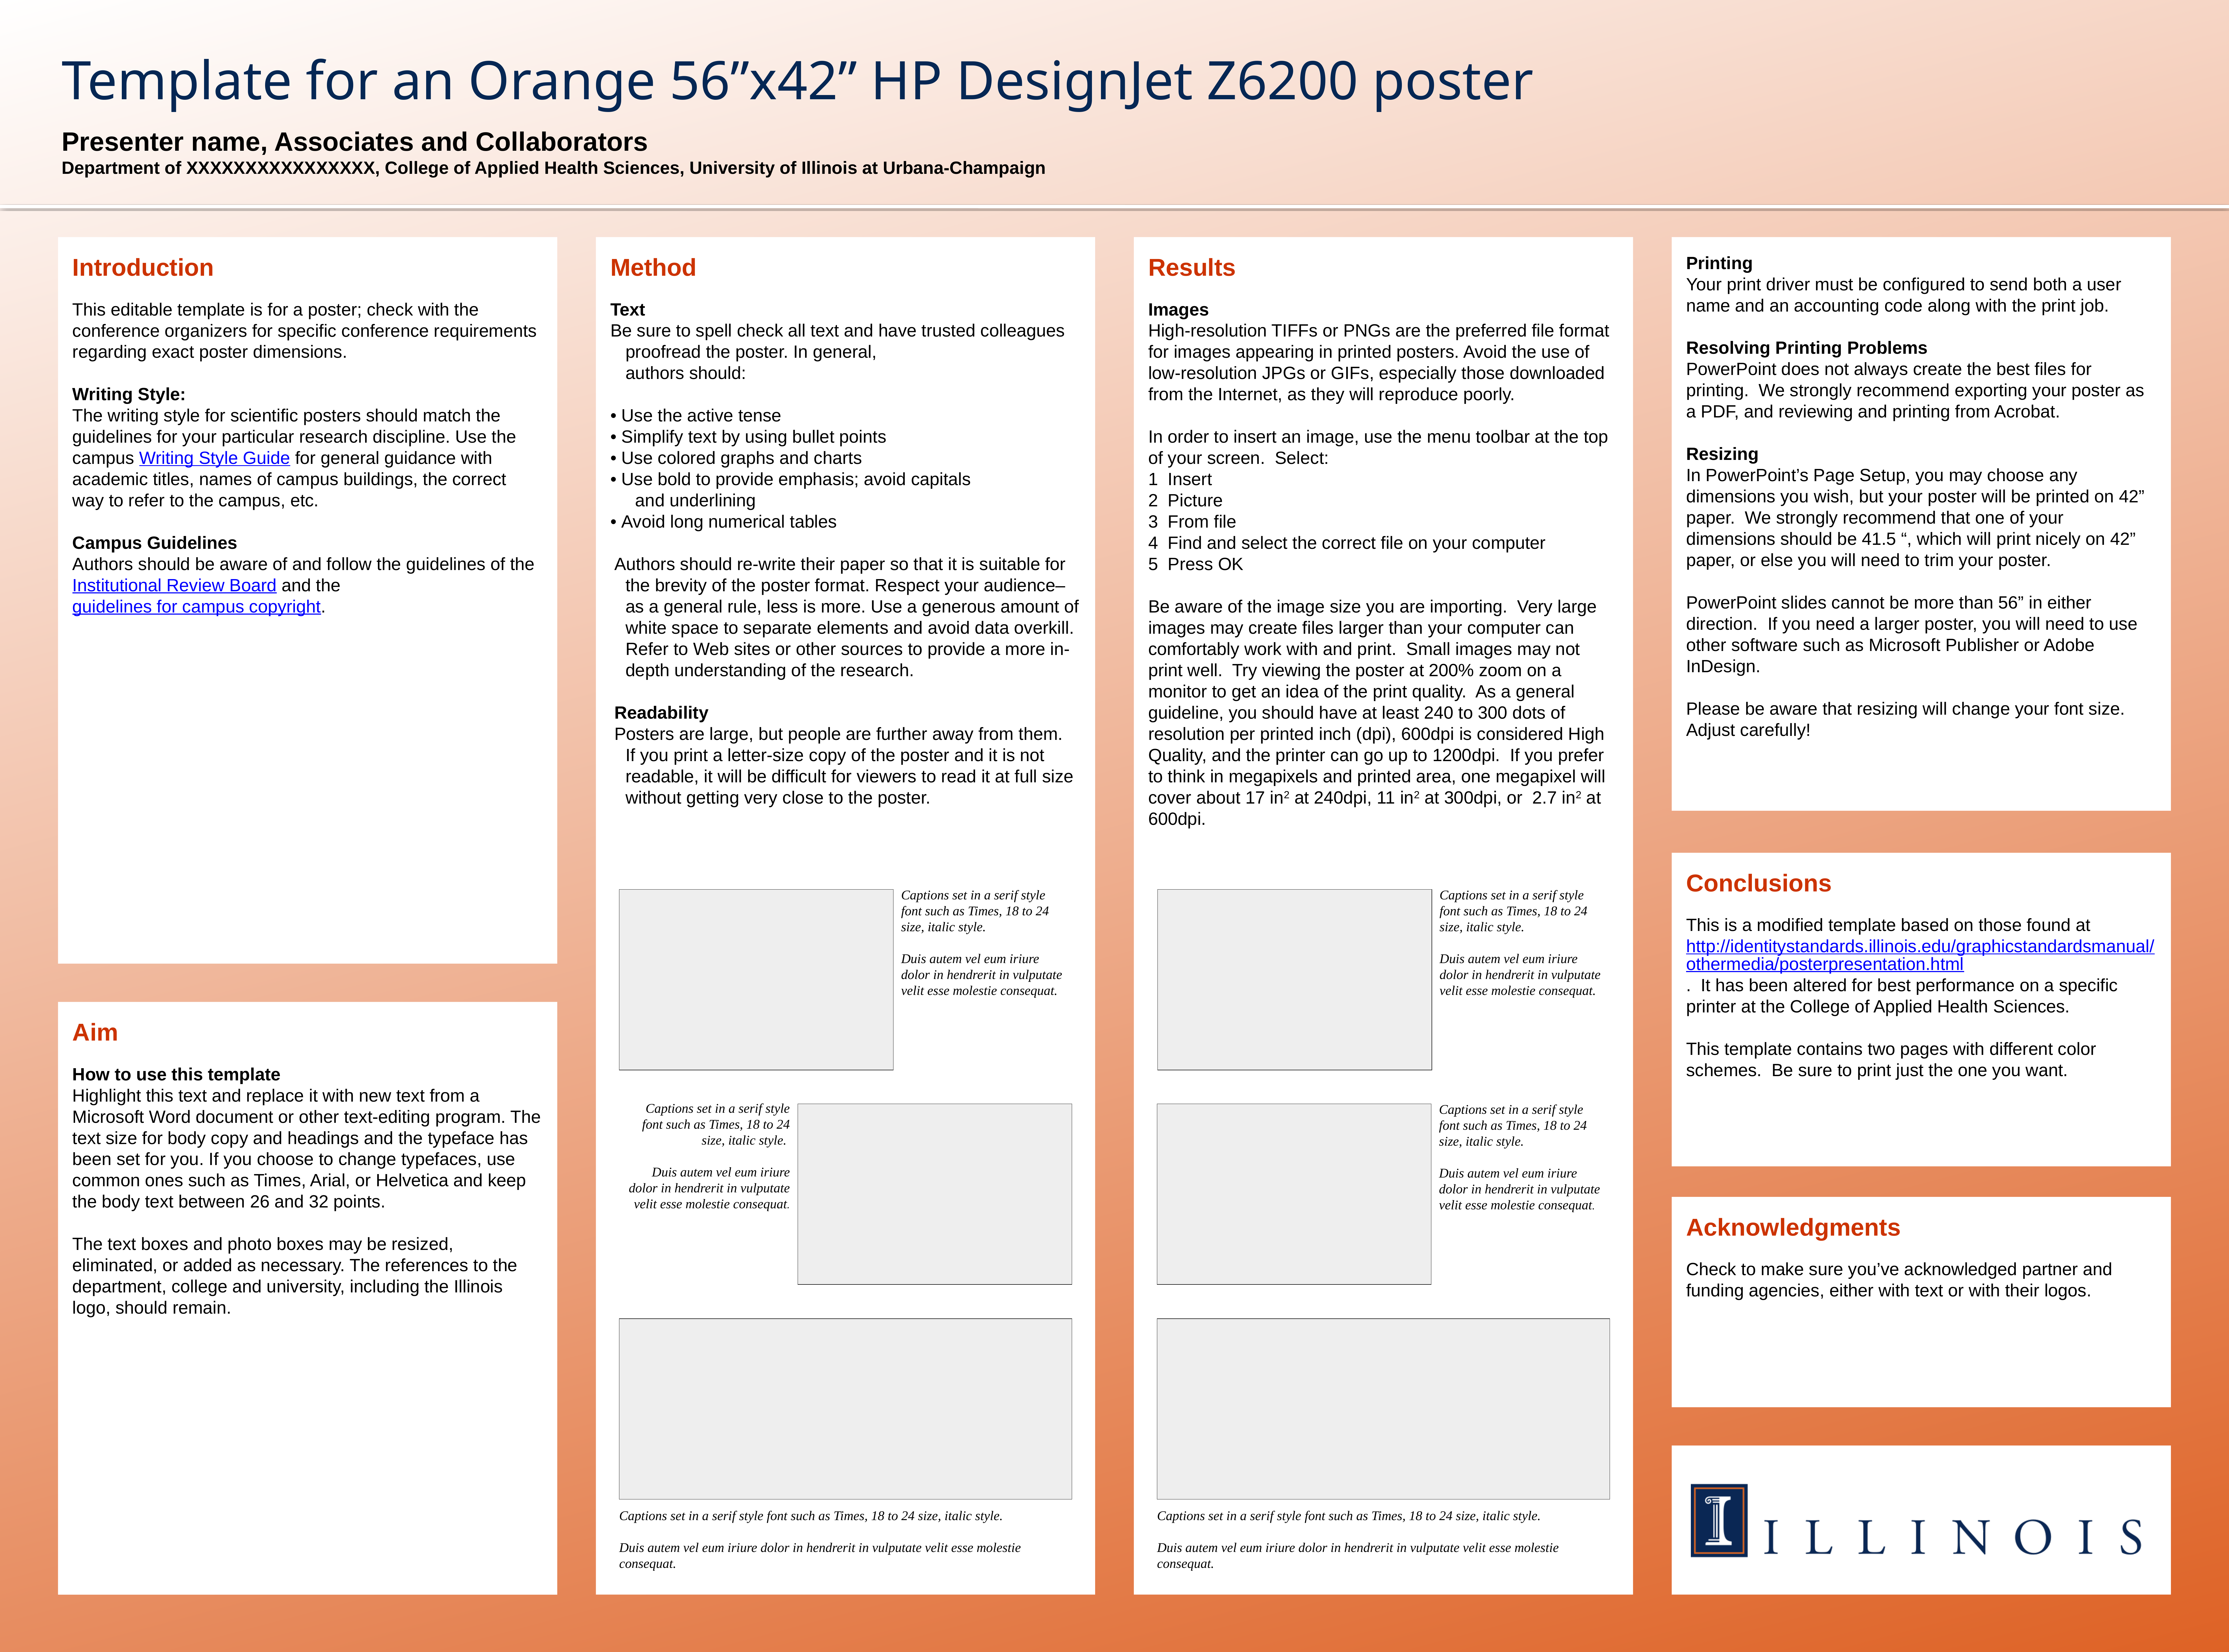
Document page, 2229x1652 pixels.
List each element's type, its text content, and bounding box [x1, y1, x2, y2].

text_box [1157, 889, 1432, 1070]
text_box Results Images High-resolution TIFFs or PNGs are the preferred file format for images appearing in printed posters. Avoid the use of low-resolution JPGs or GIFs, especially those downloaded from the Internet, as they will reproduce poorly. In order to insert an image, use the menu toolbar at the top of your screen. Select: 1 Insert 2 Picture 3 From file 4 Find and select the correct file on your computer 5 Press OK Be aware of the image size you are importing. Very large images may create files larger than your computer can comfortably work with and print. Small images may not print well. Try viewing the poster at 200% zoom on a monitor to get an idea of the print quality. As a general guideline, you should have at least 240 to 300 dots of resolution per printed inch (dpi), 600dpi is considered High Quality, and the printer can go up to 1200dpi. If you prefer to think in megapixels and printed area, one megapixel will cover about 17 in2 at 240dpi, 11 in2 at 300dpi, or 2.7 in2 at 600dpi. [1134, 237, 1633, 1595]
text_box [1671, 1445, 2171, 1595]
text_box Presenter name, Associates and Collaborators Department of XXXXXXXXXXXXXXXX, College of Applied Health Sciences, University of Illinois at Urbana-Champaign [58, 122, 2171, 179]
text_box Acknowledgments Check to make sure you’ve acknowledged partner and funding agencies, either with text or with their logos. [1671, 1197, 2171, 1407]
text_box [798, 1104, 1072, 1285]
text_box Introduction This editable template is for a poster; check with the conference organizers for specific conference requirements regarding exact poster dimensions. Writing Style: The writing style for scientific posters should match the guidelines for your particular research discipline. Use the campus Writing Style Guide for general guidance with academic titles, names of campus buildings, the correct way to refer to the campus, etc. Campus Guidelines Authors should be aware of and follow the guidelines of the Institutional Review Board and the guidelines for campus copyright. [58, 237, 557, 964]
text_box Captions set in a serif style font such as Times, 18 to 24 size, italic style. Duis autem vel eum iriure dolor in hendrerit in vulputate velit esse molestie consequat. [619, 1092, 797, 1218]
text_box Captions set in a serif style font such as Times, 18 to 24 size, italic style. Duis autem vel eum iriure dolor in hendrerit in vulputate velit esse molestie consequat. [894, 879, 1072, 1005]
text_box Captions set in a serif style font such as Times, 18 to 24 size, italic style. Duis autem vel eum iriure dolor in hendrerit in vulputate velit esse molestie consequat. [1432, 879, 1610, 1005]
text_box Captions set in a serif style font such as Times, 18 to 24 size, italic style. Duis autem vel eum iriure dolor in hendrerit in vulputate velit esse molestie consequat. [1432, 1093, 1610, 1219]
text_box Template for an Orange 56”x42” HP DesignJet Z6200 poster [58, 44, 2171, 112]
text_box [619, 889, 893, 1070]
text_box Captions set in a serif style font such as Times, 18 to 24 size, italic style. Duis autem vel eum iriure dolor in hendrerit in vulputate velit esse molestie consequat. [619, 1505, 1072, 1573]
text_box [1157, 1318, 1610, 1499]
picture [1691, 1483, 2143, 1558]
text_box [619, 1318, 1072, 1499]
text_box Aim How to use this template Highlight this text and replace it with new text from a Microsoft Word document or other text-editing program. The text size for body copy and headings and the typeface has been set for you. If you choose to change typefaces, use common ones such as Times, Arial, or Helvetica and keep the body text between 26 and 32 points. The text boxes and photo boxes may be resized, eliminated, or added as necessary. The references to the department, college and university, including the Illinois logo, should remain. [58, 1002, 557, 1595]
text_box Captions set in a serif style font such as Times, 18 to 24 size, italic style. Duis autem vel eum iriure dolor in hendrerit in vulputate velit esse molestie consequat. [1157, 1505, 1610, 1573]
text_box Method Text Be sure to spell check all text and have trusted colleagues proofread the poster. In general, authors should: • Use the active tense • Simplify text by using bullet points • Use colored graphs and charts • Use bold to provide emphasis; avoid capitals and underlining • Avoid long numerical tables Authors should re-write their paper so that it is suitable for the brevity of the poster format. Respect your audience–as a general rule, less is more. Use a generous amount of white space to separate elements and avoid data overkill. Refer to Web sites or other sources to provide a more in-depth understanding of the research. Readability Posters are large, but people are further away from them. If you print a letter-size copy of the poster and it is not readable, it will be difficult for viewers to read it at full size without getting very close to the poster. [596, 237, 1095, 1595]
text_box [1157, 1104, 1431, 1285]
text_box Printing Your print driver must be configured to send both a user name and an accounting code along with the print job. Resolving Printing Problems PowerPoint does not always create the best files for printing. We strongly recommend exporting your poster as a PDF, and reviewing and printing from Acrobat. Resizing In PowerPoint’s Page Setup, you may choose any dimensions you wish, but your poster will be printed on 42” paper. We strongly recommend that one of your dimensions should be 41.5 “, which will print nicely on 42” paper, or else you will need to trim your poster. PowerPoint slides cannot be more than 56” in either direction. If you need a larger poster, you will need to use other software such as Microsoft Publisher or Adobe InDesign. Please be aware that resizing will change your font size. Adjust carefully! [1671, 237, 2171, 811]
text_box Conclusions This is a modified template based on those found at http://identitystandards.illinois.edu/graphicstandardsmanual/othermedia/posterpresentation.html. It has been altered for best performance on a specific printer at the College of Applied Health Sciences. This template contains two pages with different color schemes. Be sure to print just the one you want. [1671, 853, 2171, 1166]
